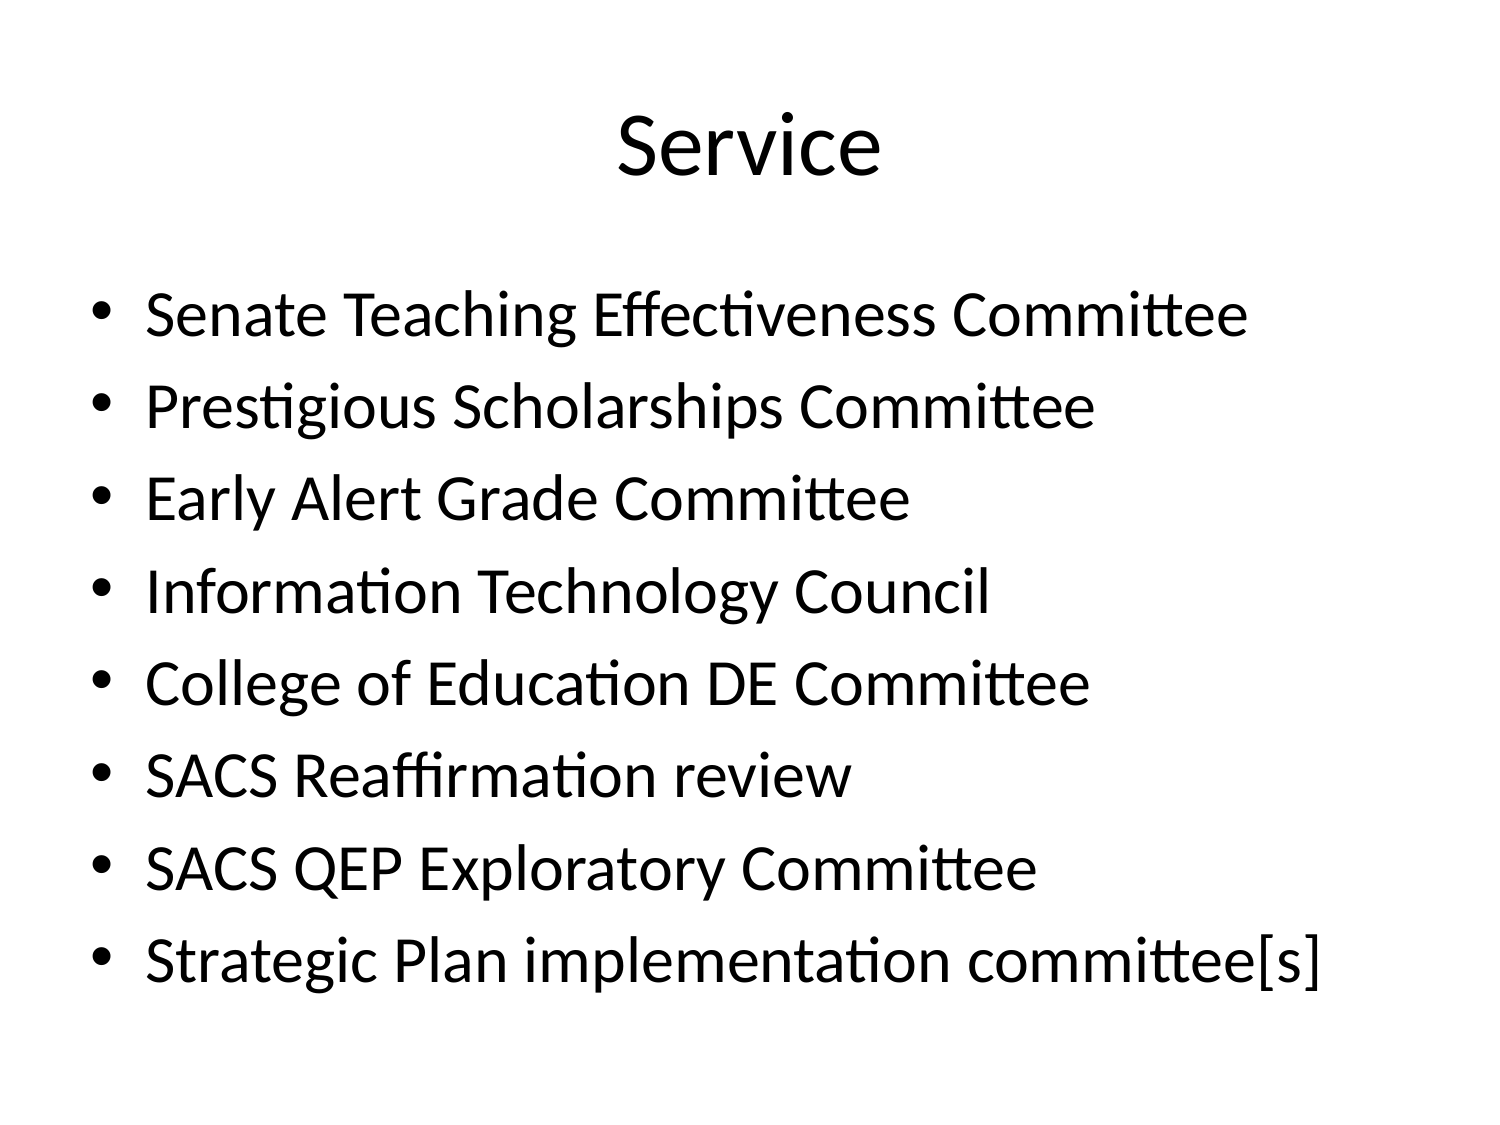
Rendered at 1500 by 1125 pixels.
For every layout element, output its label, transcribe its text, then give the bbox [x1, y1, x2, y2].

list Senate Teaching Effectiveness Committee Prestigious Scholarships Committee Early Alert Grade Committee Information Technology Council College of Education DE Committee SACS Reaffirmation review SACS QEP Exploratory Committee Strategic Plan implementation committee[s] [75, 262, 1425, 1005]
title Service [75, 45, 1425, 233]
